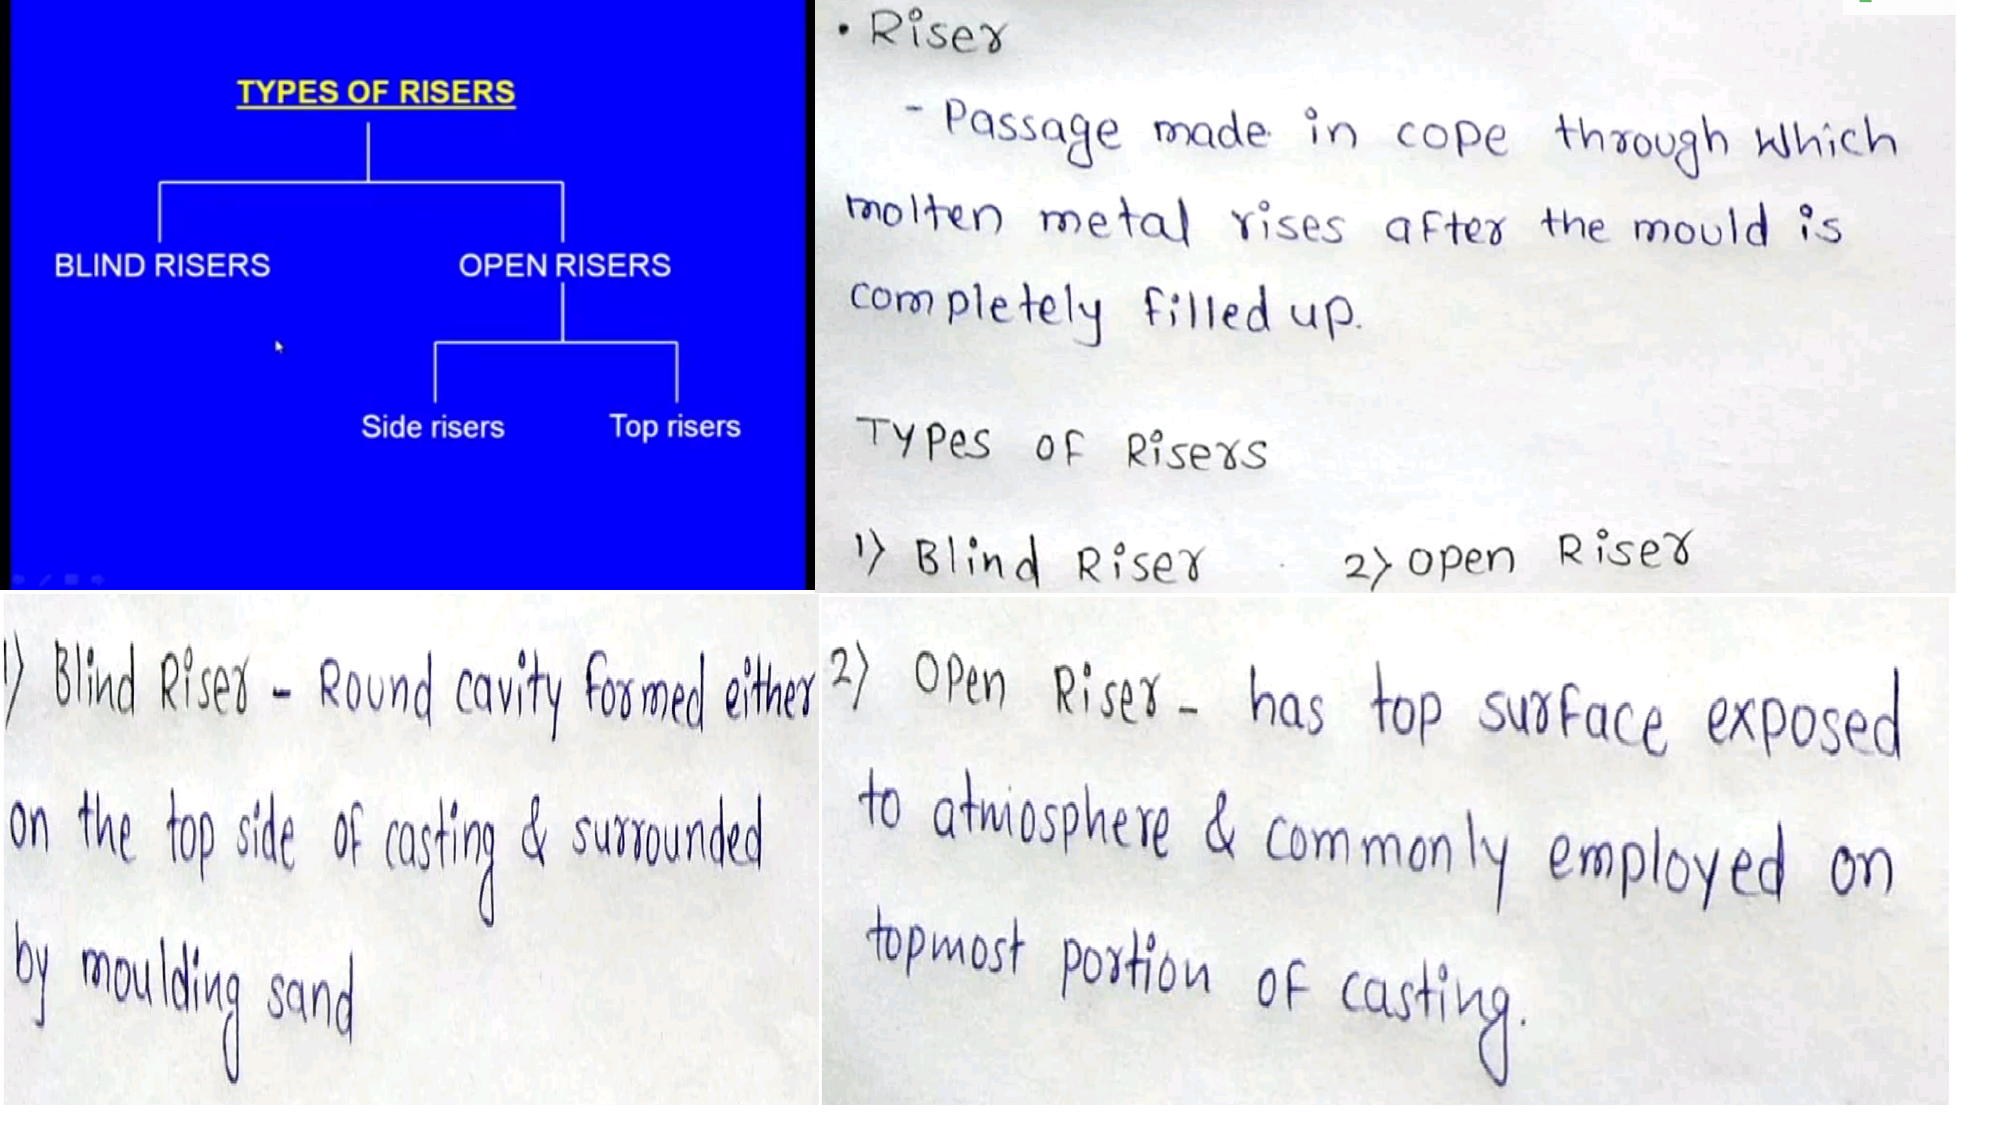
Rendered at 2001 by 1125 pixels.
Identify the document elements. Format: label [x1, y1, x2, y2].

list [0, 0, 815, 590]
picture [821, 597, 1949, 1105]
picture [815, 0, 1956, 593]
picture [3, 594, 819, 1105]
